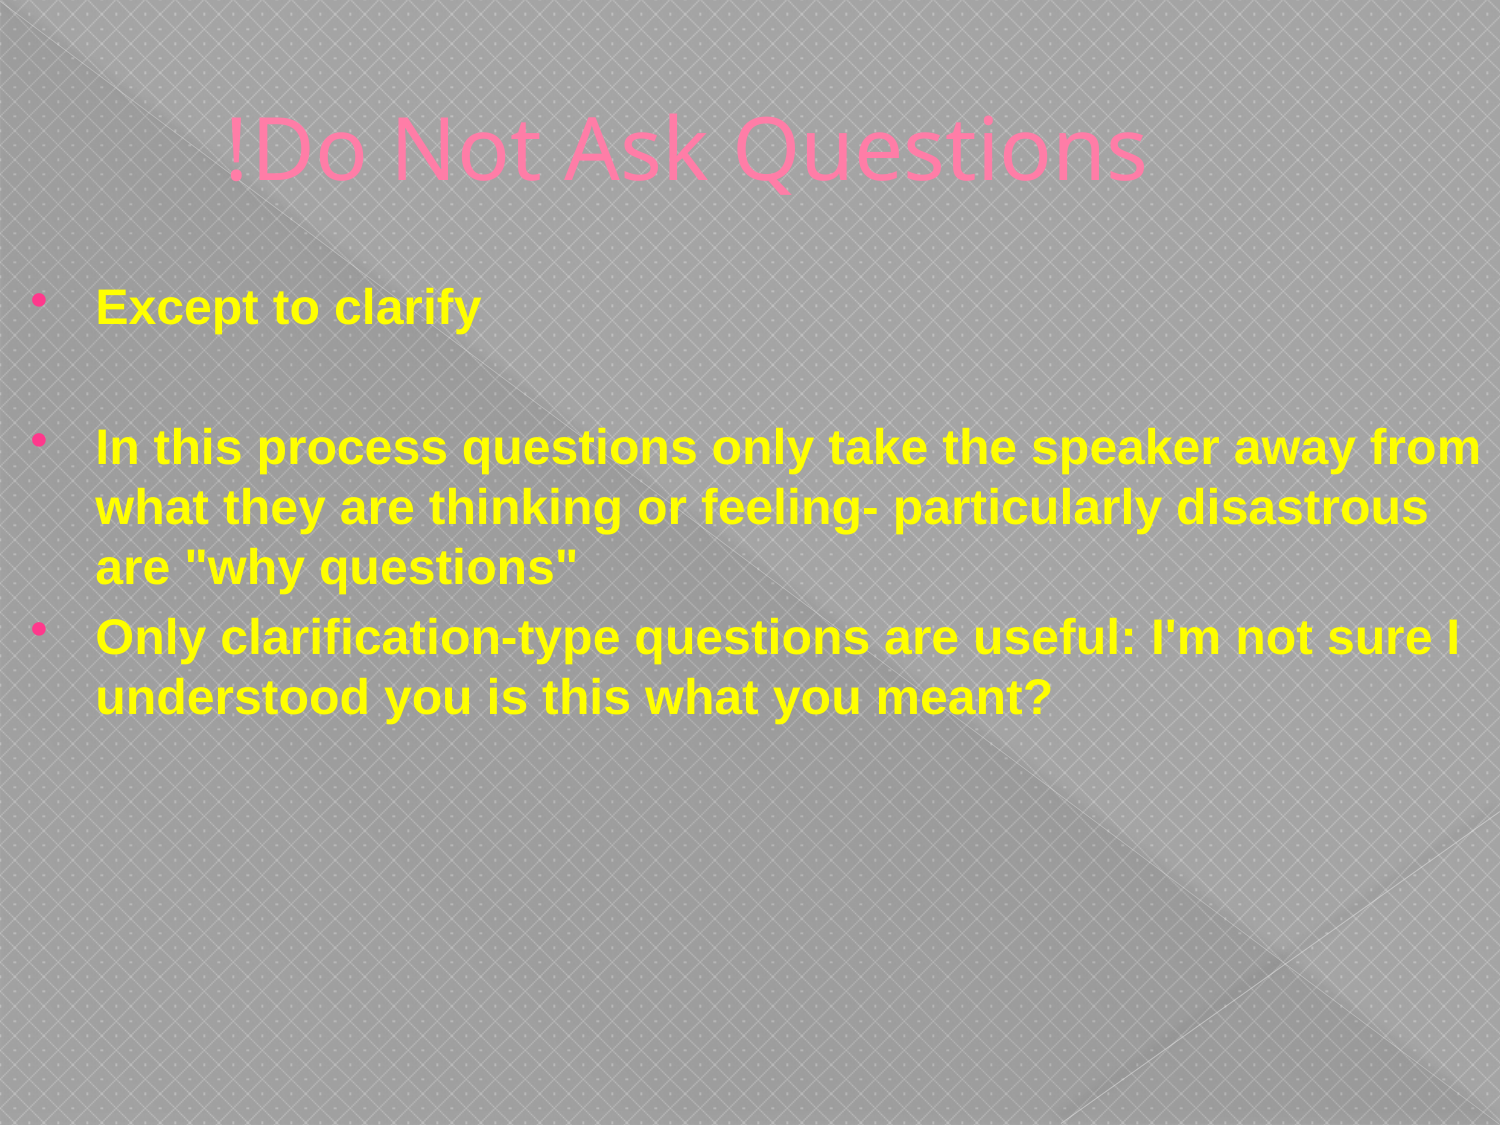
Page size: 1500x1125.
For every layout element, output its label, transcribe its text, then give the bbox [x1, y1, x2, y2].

list Except to clarify In this process questions only take the speaker away from what they are thinking or feeling- particularly disastrous are "why questions" Only clarification-type questions are useful: I'm not sure I understood you is this what you meant? [7, 267, 1500, 1125]
title Do Not Ask Questions! [203, 30, 1500, 261]
